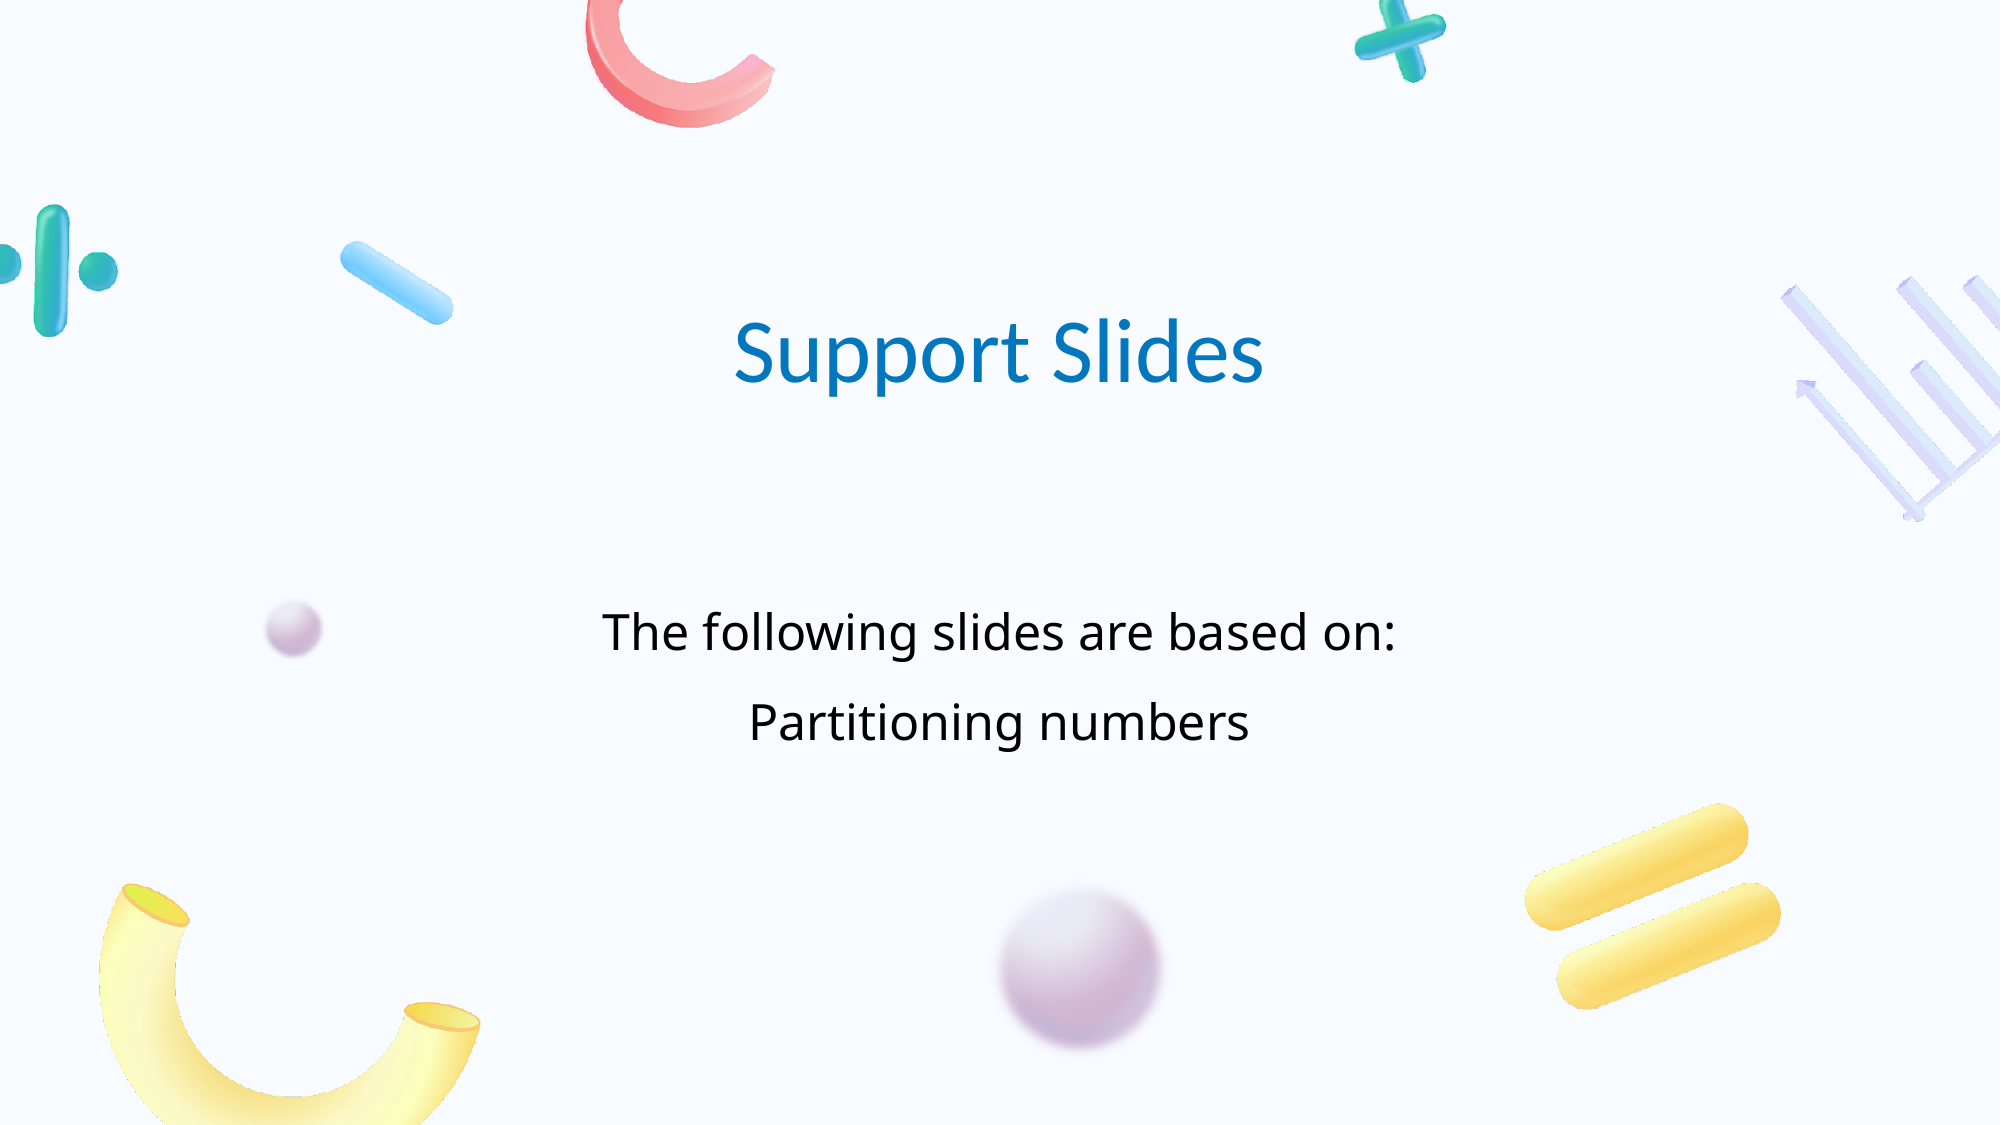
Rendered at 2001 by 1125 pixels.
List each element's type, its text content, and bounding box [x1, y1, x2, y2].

title The following slides are based on: Partitioning numbers [137, 562, 1863, 780]
picture [0, 0, 2000, 1125]
